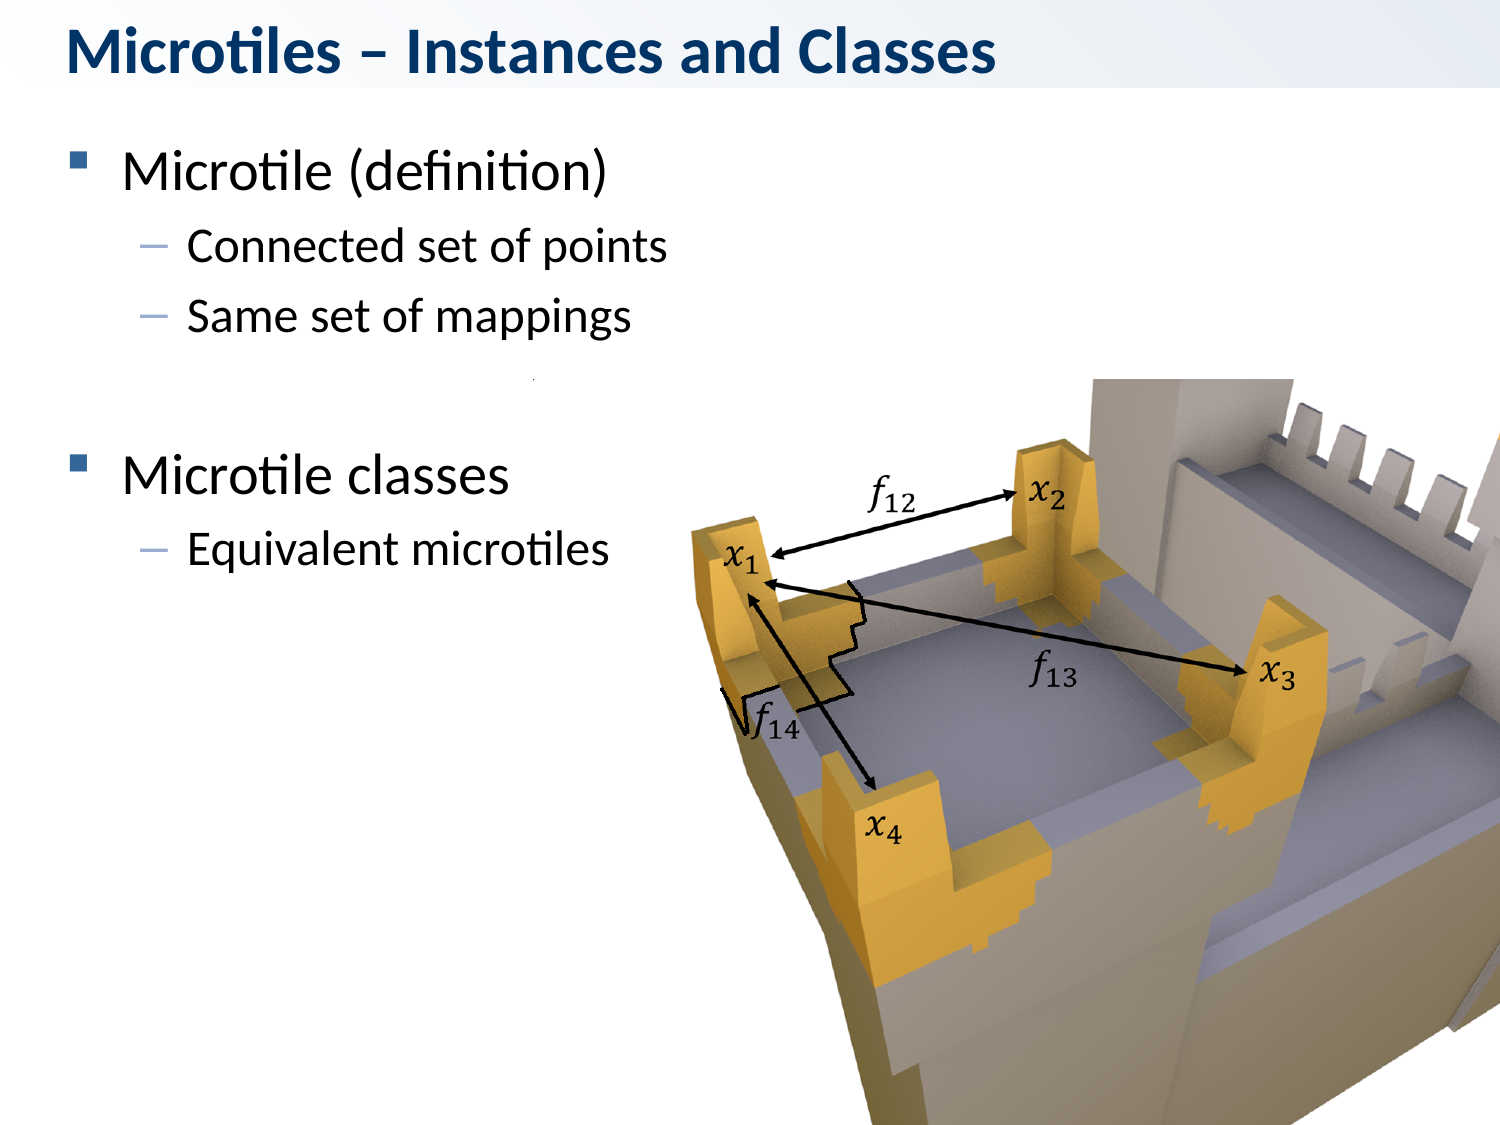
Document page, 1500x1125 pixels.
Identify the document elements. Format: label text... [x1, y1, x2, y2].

picture [533, 379, 1500, 1125]
list Microtile (definition) Connected set of points Same set of mappings Microtile classes Equivalent microtiles [49, 124, 1500, 1125]
title Microtiles – Instances and Classes [49, 0, 1127, 95]
